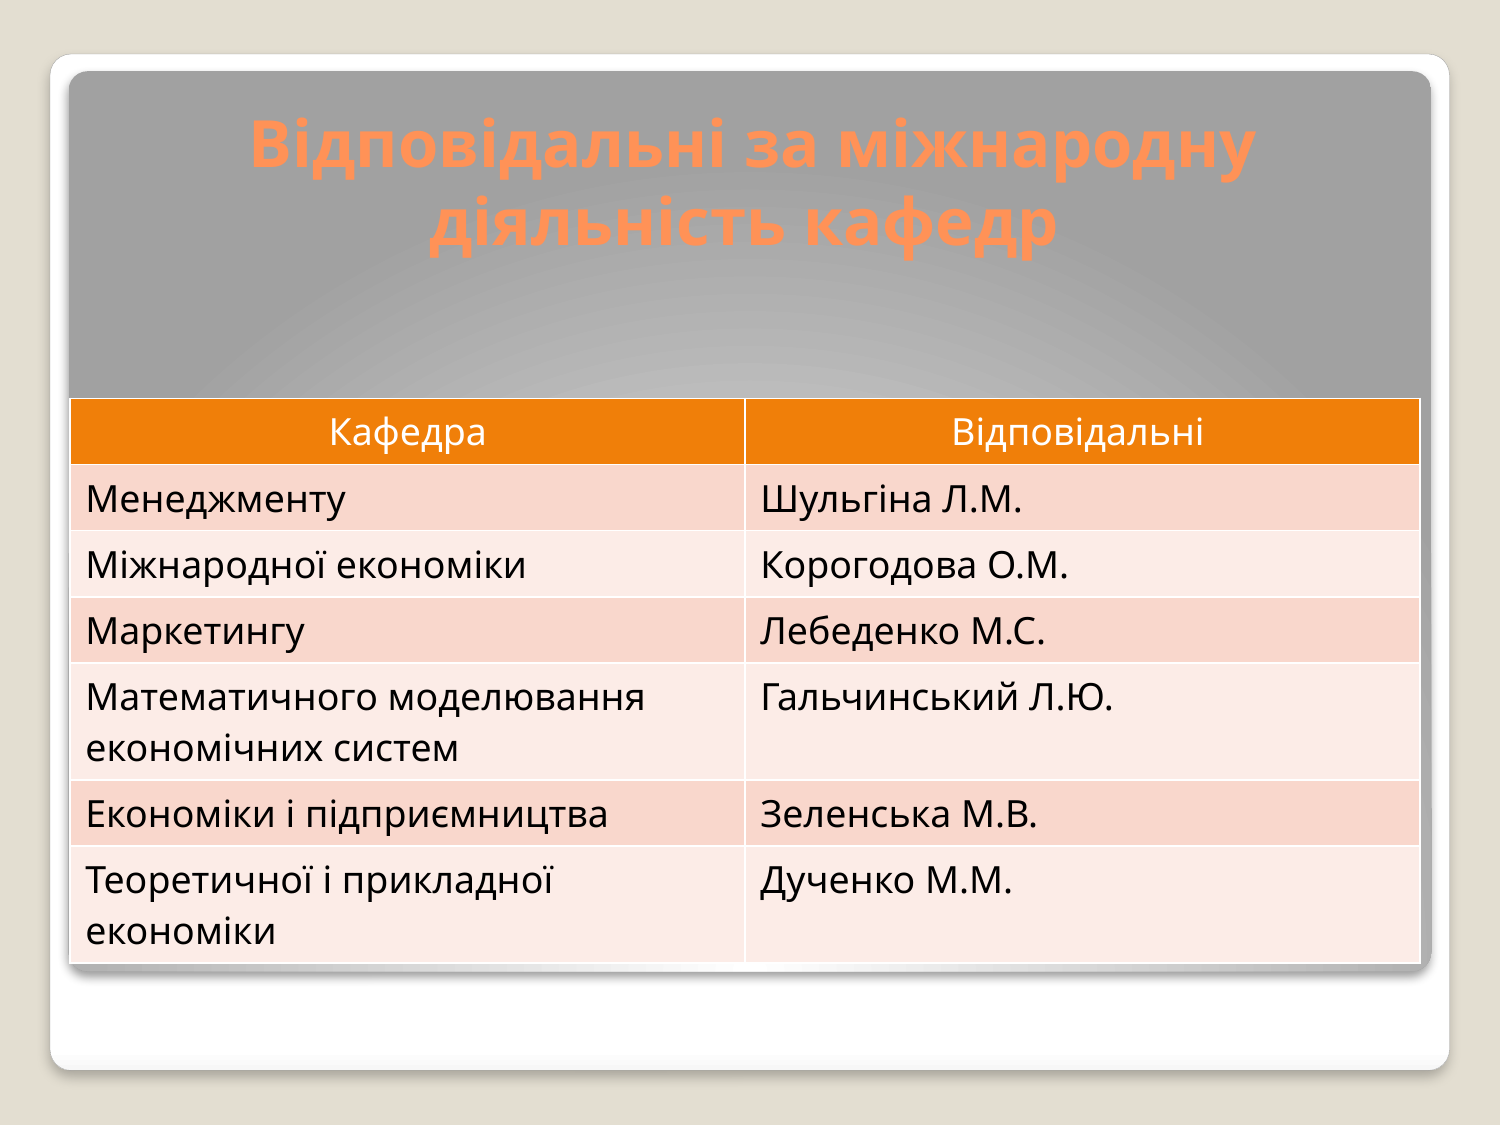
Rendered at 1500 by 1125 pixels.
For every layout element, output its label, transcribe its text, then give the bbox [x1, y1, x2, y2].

table_cell Теоретичної і прикладної економіки [71, 847, 744, 962]
table_cell Зеленська М.В. [746, 781, 1419, 845]
table_cell Маркетингу [71, 598, 744, 662]
title Відповідальні за міжнародну діяльність кафедр [82, 93, 1425, 267]
table_header Кафедра [71, 399, 744, 464]
table_cell Лебеденко М.С. [746, 598, 1419, 662]
table_header Відповідальні [746, 399, 1419, 464]
table_cell Математичного моделювання економічних систем [71, 664, 744, 779]
table_cell Корогодова О.М. [746, 531, 1419, 596]
table_cell Шульгіна Л.М. [746, 465, 1419, 530]
table_cell Економіки і підприємництва [71, 781, 744, 845]
table_cell Дученко М.М. [746, 847, 1419, 962]
table_cell Міжнародної економіки [71, 531, 744, 596]
table_cell Гальчинський Л.Ю. [746, 664, 1419, 779]
table_cell Менеджменту [71, 465, 744, 530]
